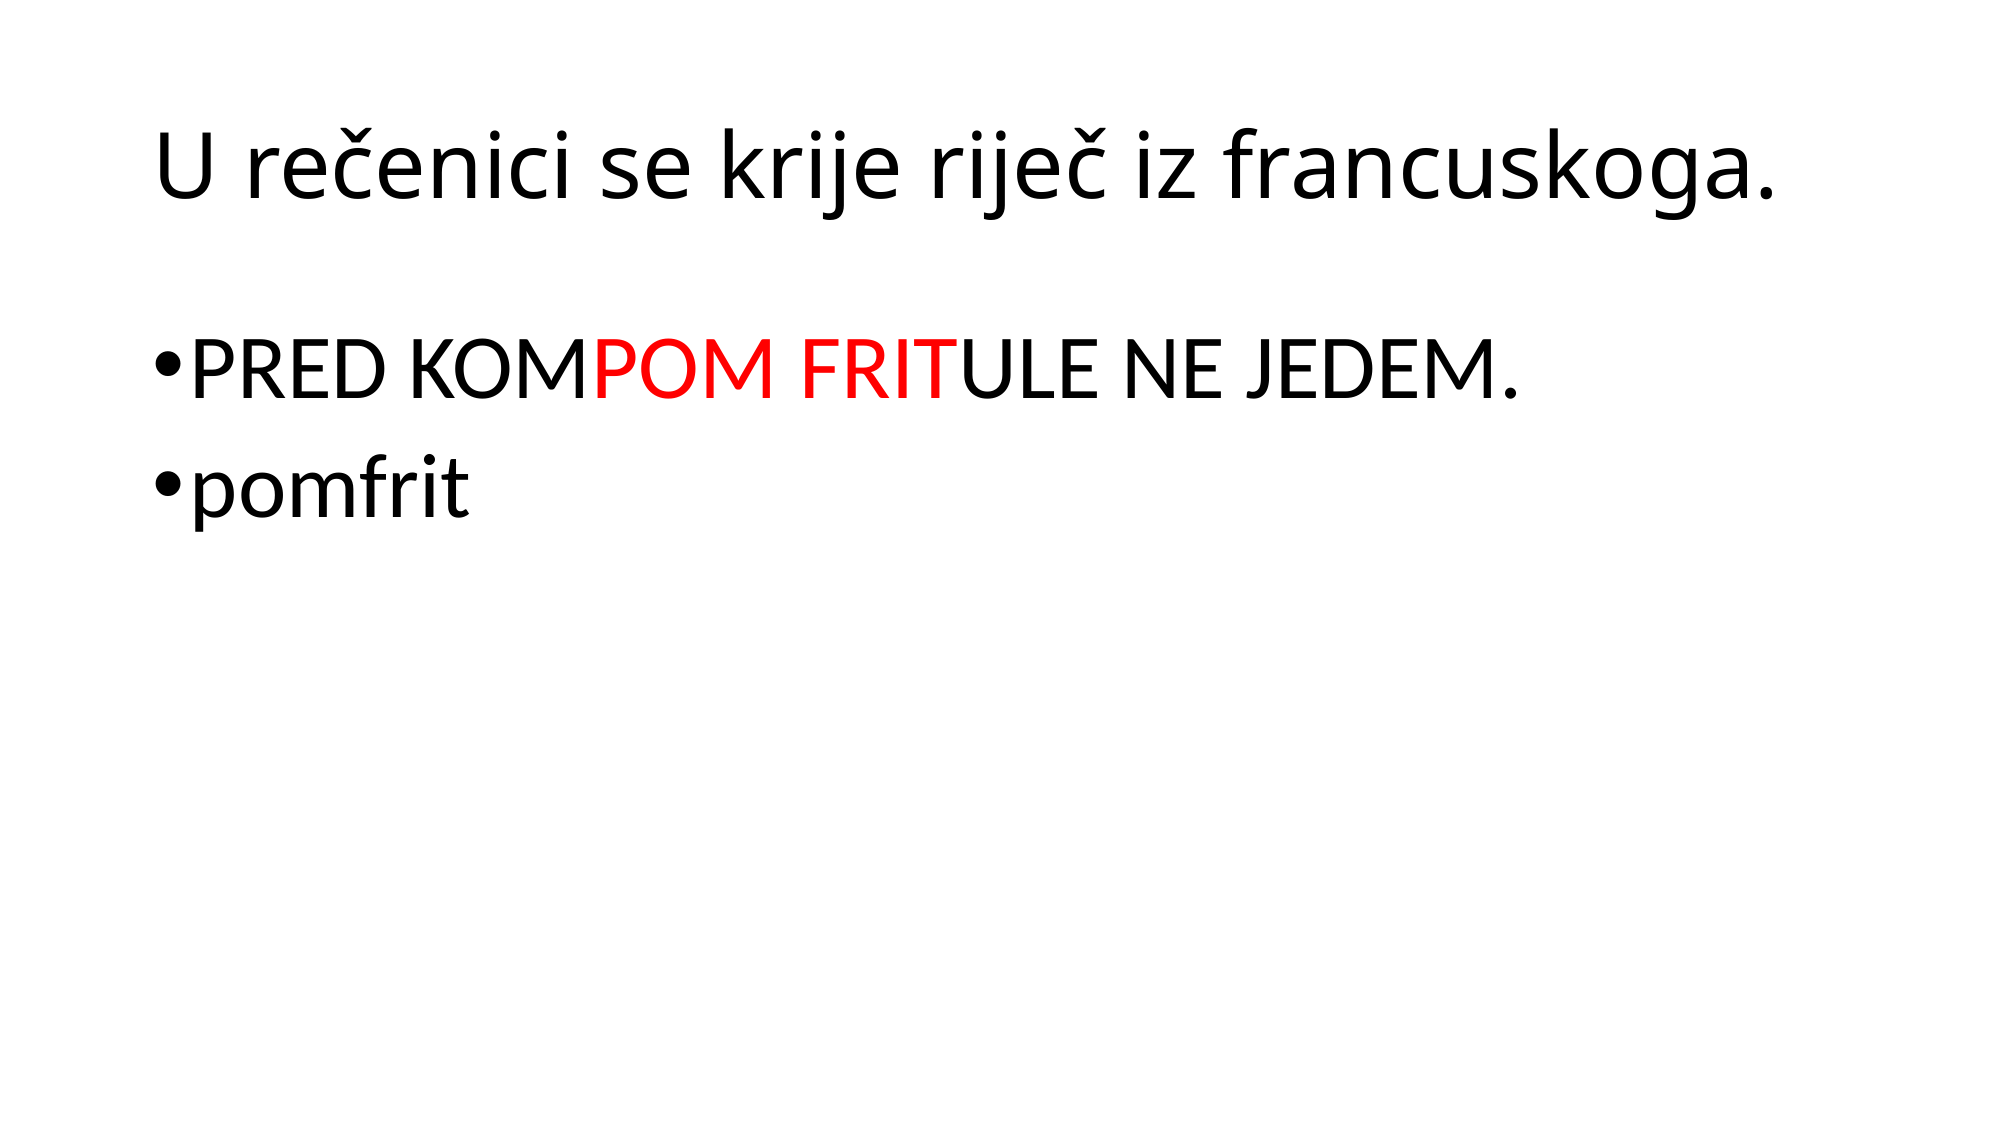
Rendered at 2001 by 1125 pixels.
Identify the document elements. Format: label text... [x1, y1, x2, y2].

title U rečenici se krije riječ iz francuskoga. [137, 59, 1863, 278]
list PRED KOMPOM FRITULE NE JEDEM. pomfrit [137, 311, 1863, 563]
